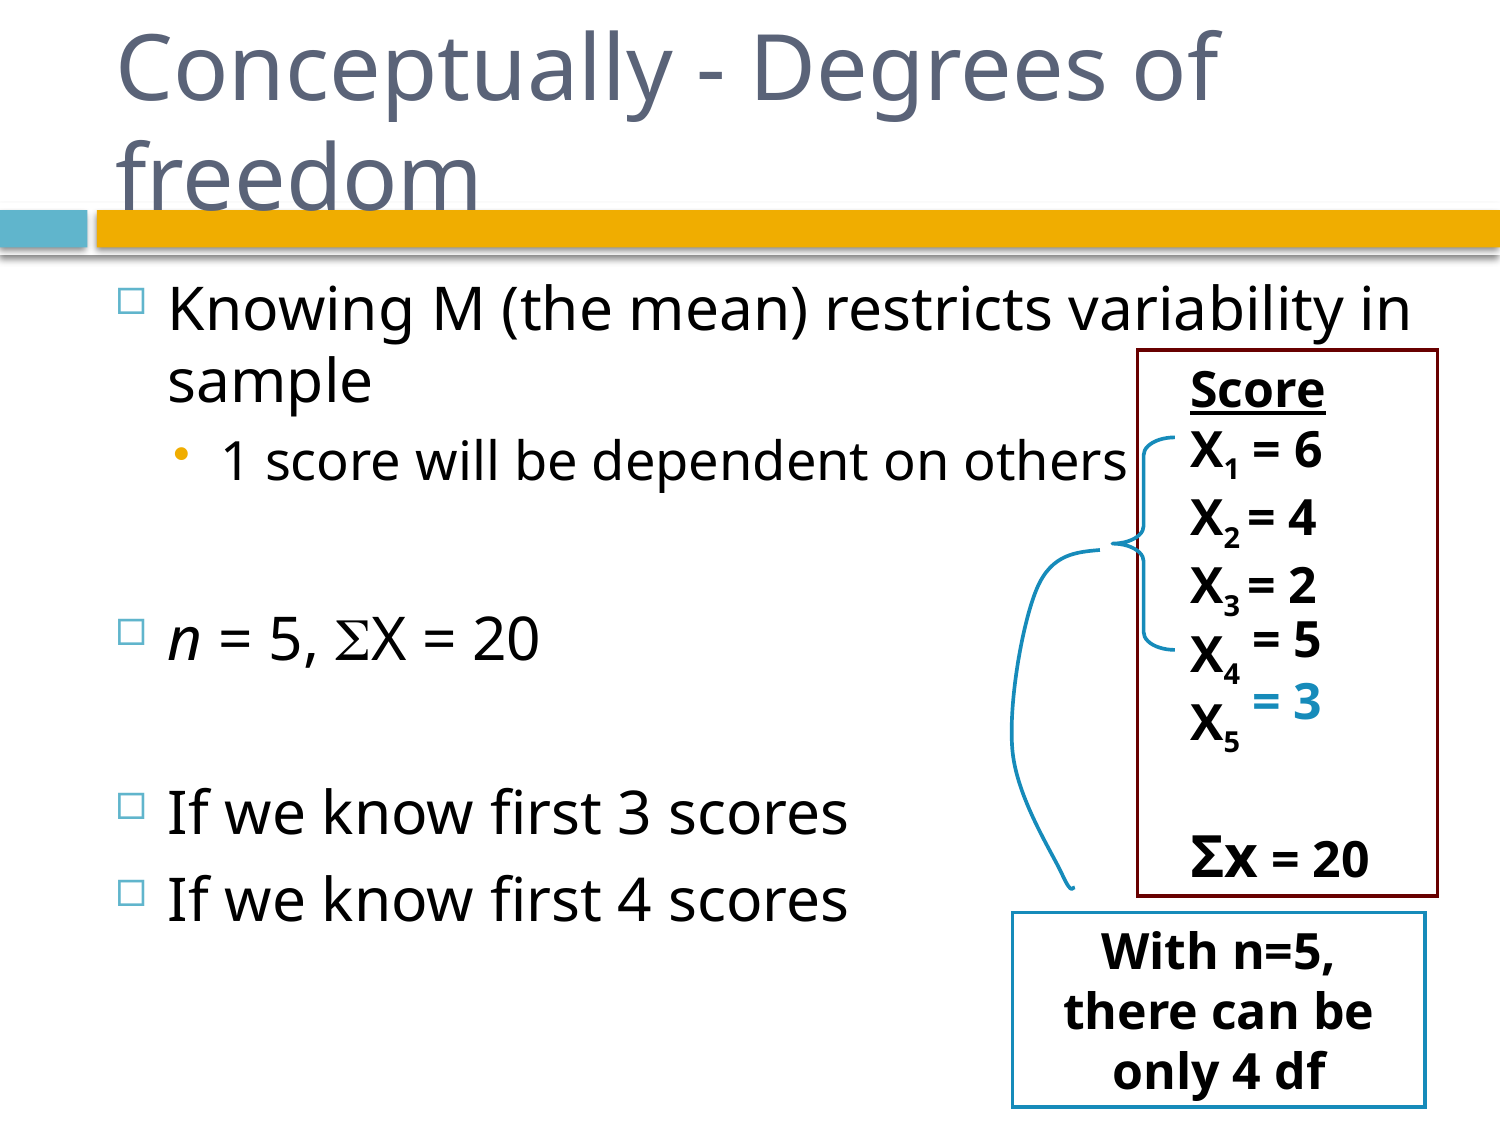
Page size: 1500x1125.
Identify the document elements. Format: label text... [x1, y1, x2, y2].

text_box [1007, 437, 1426, 1052]
text_box Score X1 = 6 X2 = 4 X3 = 2 X4 X5 Σx = 20 [1137, 350, 1438, 897]
title Conceptually - Degrees of freedom [100, 37, 1438, 200]
list Knowing M (the mean) restricts variability in sample 1 score will be dependent on others n = 5, SX = 20 If we know first 3 scores If we know first 4 scores [100, 262, 1438, 1000]
